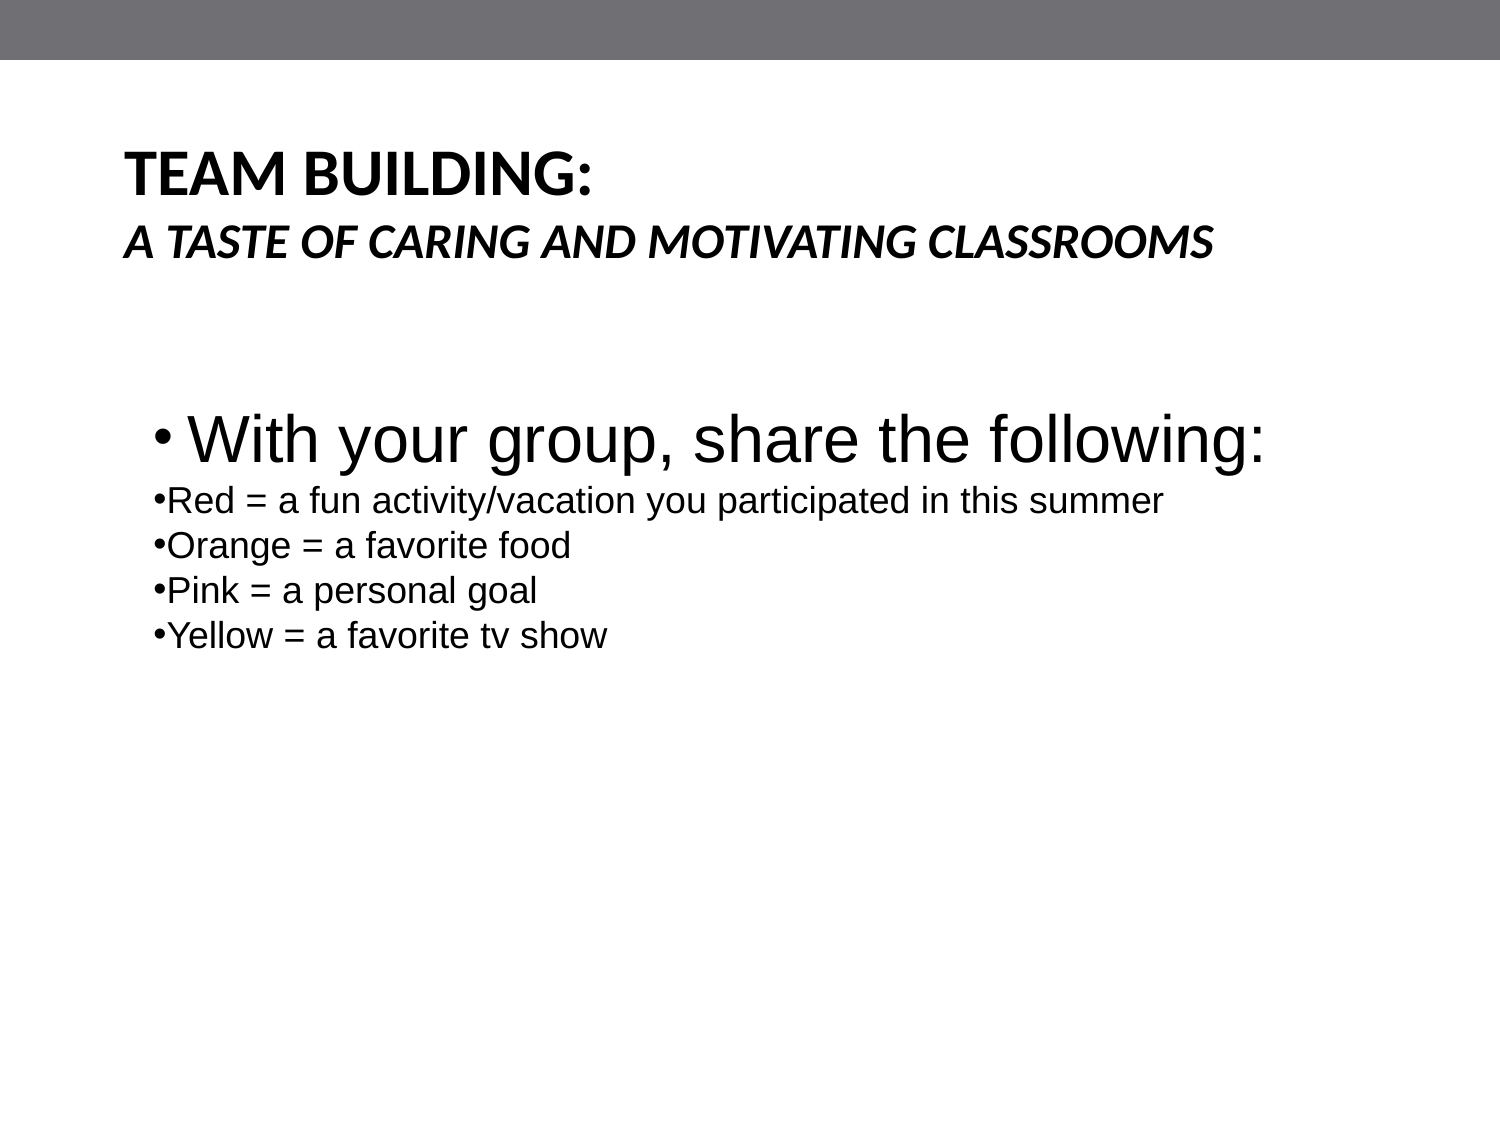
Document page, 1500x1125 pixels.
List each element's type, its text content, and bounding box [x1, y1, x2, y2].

list With your group, share the following: Red = a fun activity/vacation you participated in this summer Orange = a favorite food Pink = a personal goal Yellow = a favorite tv show [109, 381, 1362, 957]
title TEAM BUILDING: A TASTE OF CARING AND MOTIVATING CLASSROOMS [109, 95, 1262, 284]
